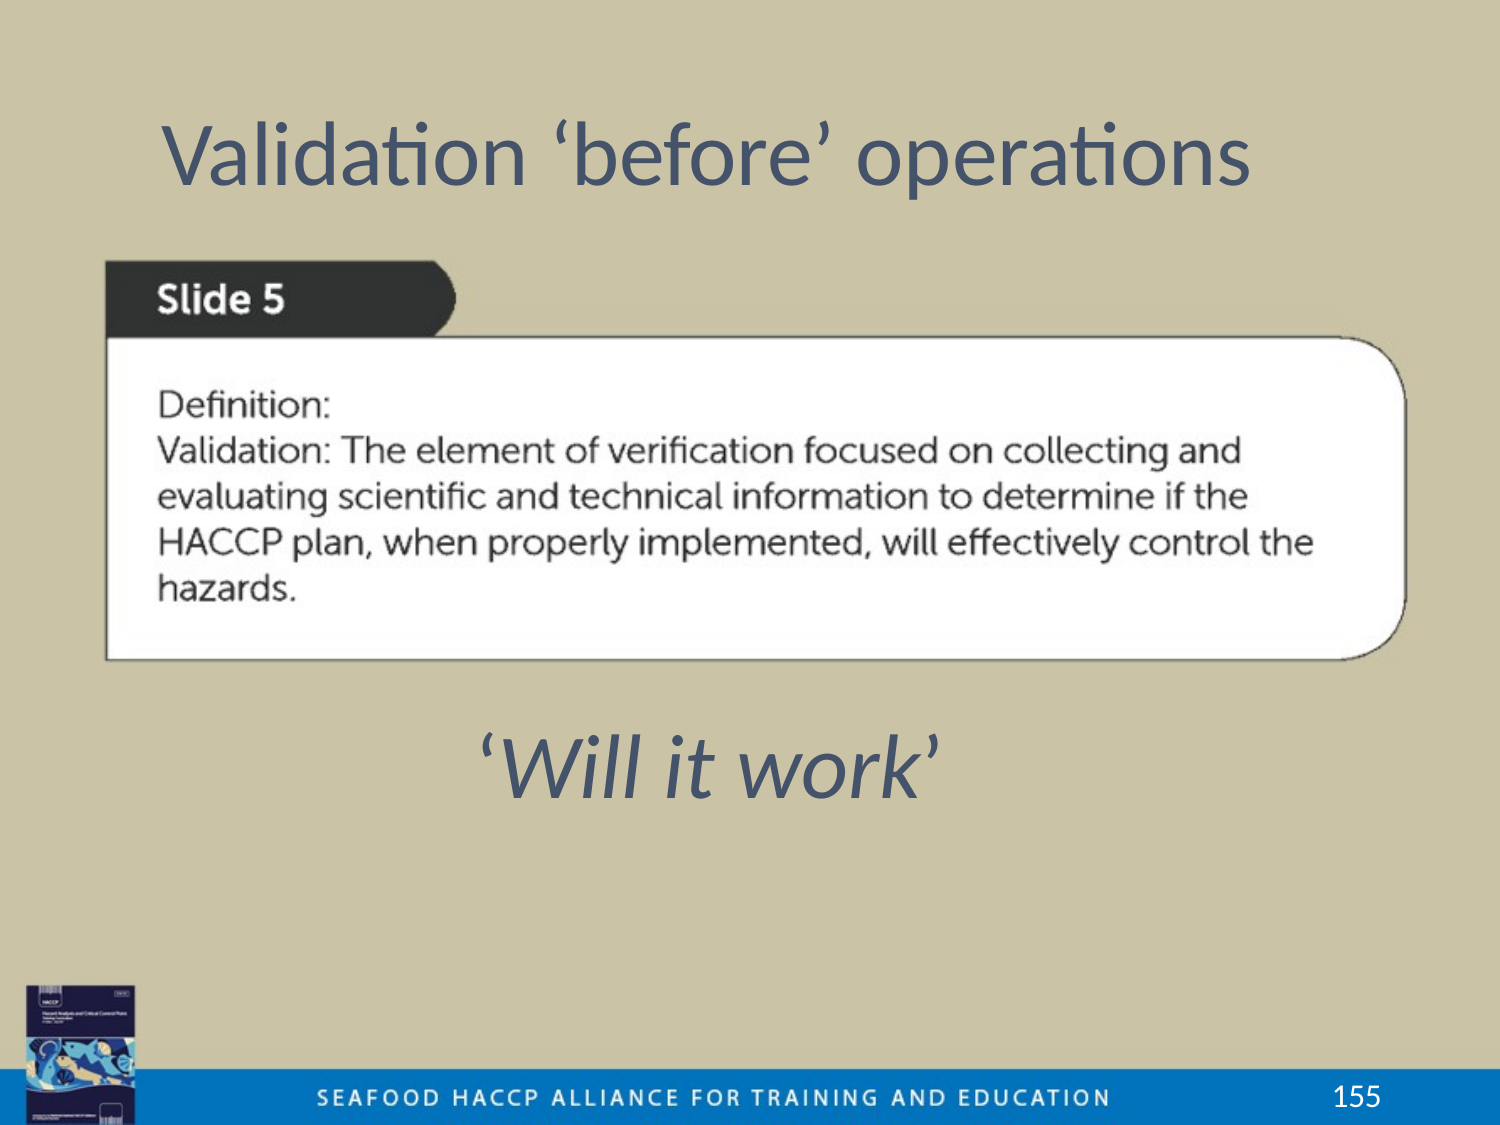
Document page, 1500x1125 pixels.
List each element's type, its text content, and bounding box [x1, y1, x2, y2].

slide_number 152 [1325, 1080, 1391, 1125]
text_box ‘Will it work’ [473, 704, 948, 817]
picture [0, 0, 1500, 1125]
title Validation ‘before’ operations [159, 91, 1269, 256]
